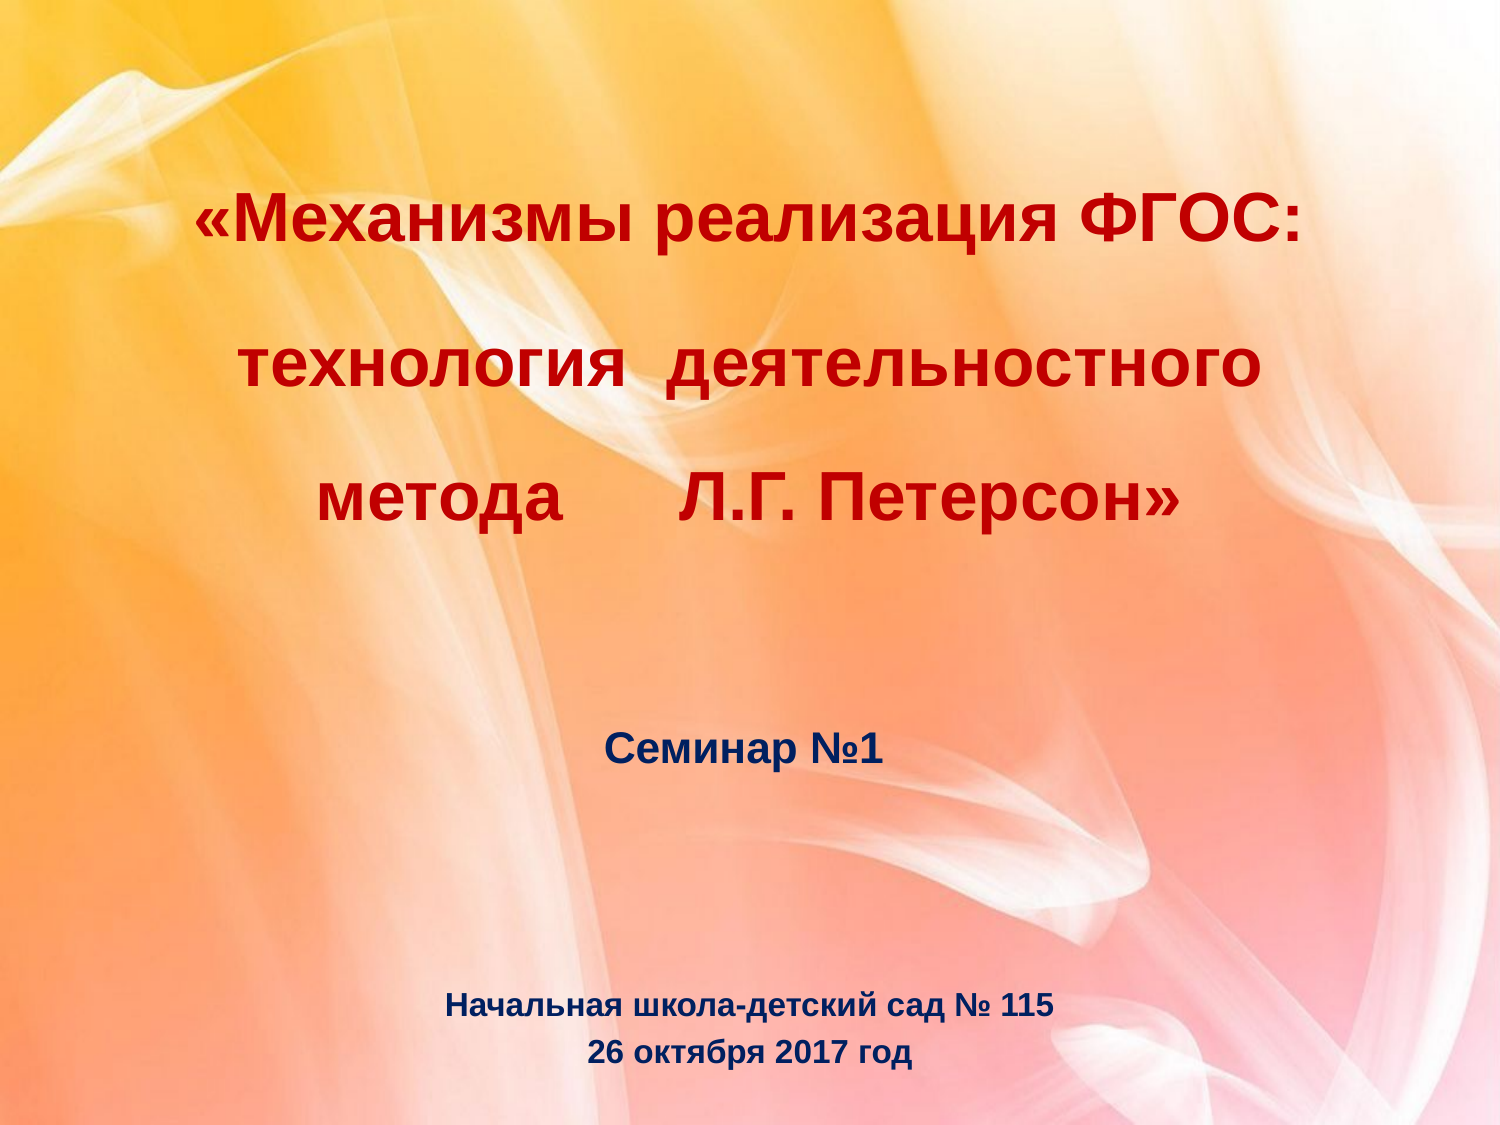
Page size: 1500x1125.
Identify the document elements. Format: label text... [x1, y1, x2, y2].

list «Механизмы реализация ФГОС: технология деятельностного метода Л.Г. Петерсон» Семинар №1 Начальная школа-детский сад № 115 26 октября 2017 год [103, 113, 1397, 1083]
picture [0, 0, 1500, 1125]
